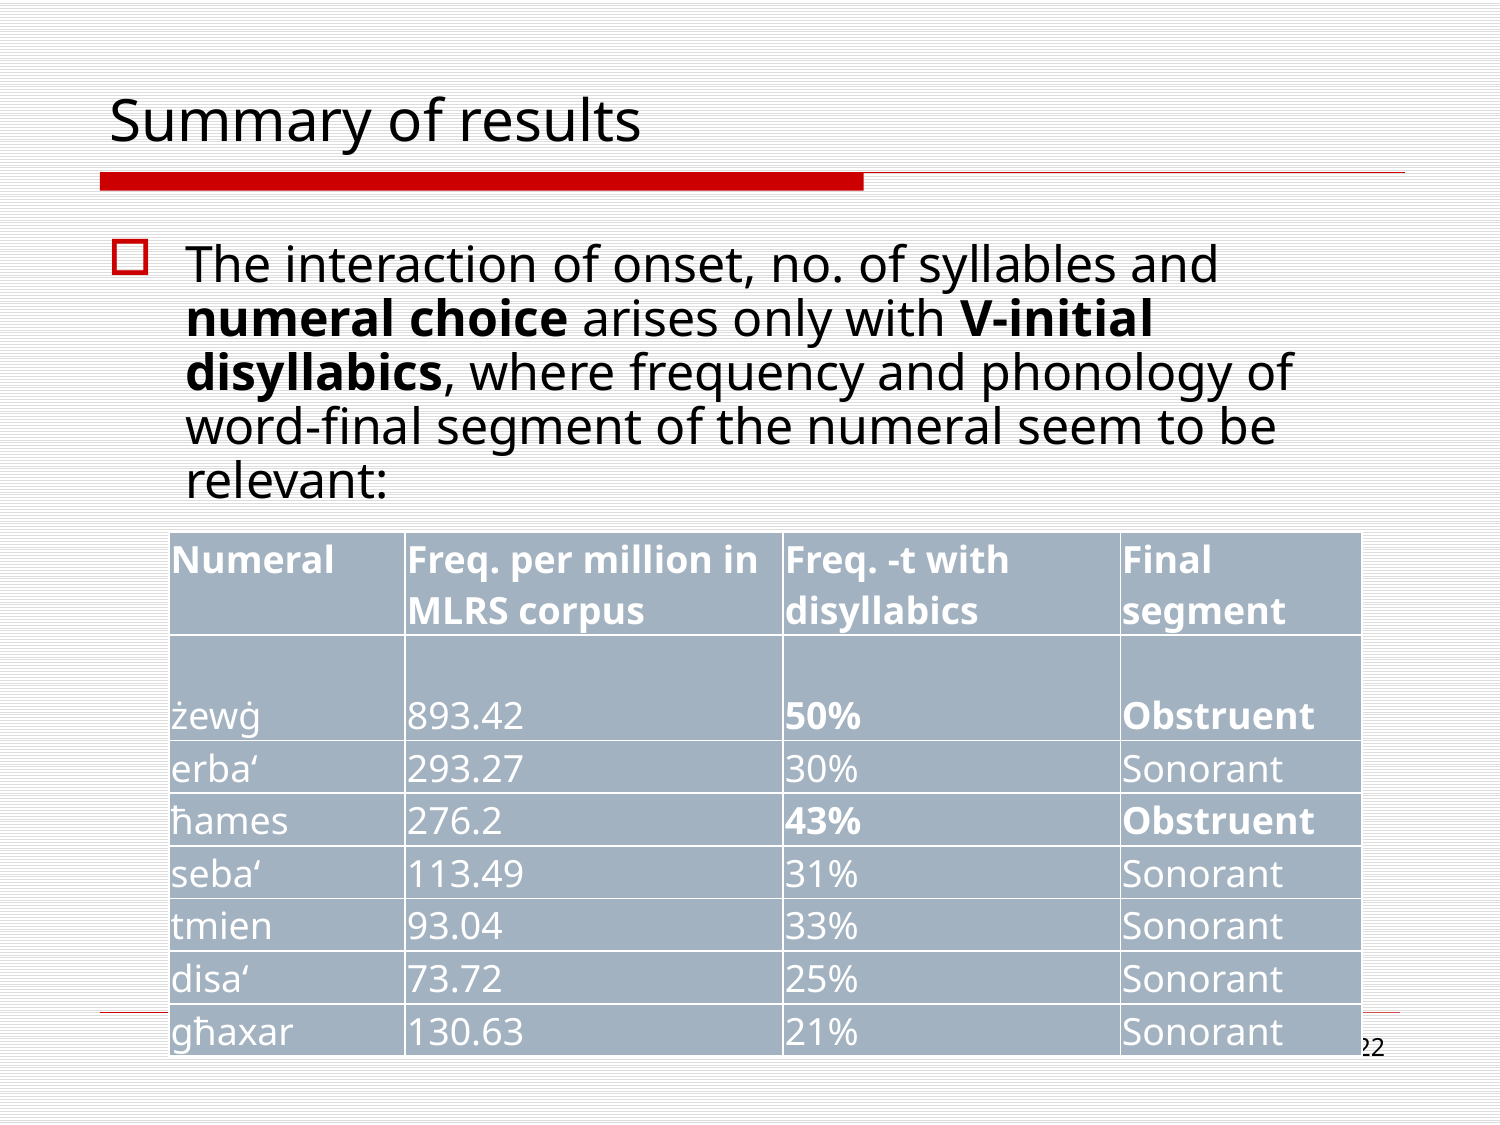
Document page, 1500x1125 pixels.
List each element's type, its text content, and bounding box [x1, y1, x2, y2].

table_cell [784, 636, 1120, 688]
table_header Freq. -t with disyllabics [784, 533, 1120, 634]
table_cell 73.72 [406, 952, 782, 1003]
table_cell 31% [784, 847, 1120, 898]
table_cell 21% [784, 1005, 1120, 1055]
table_cell Obstruent [1121, 794, 1361, 845]
table_cell 25% [784, 952, 1120, 1003]
table_header Numeral [170, 533, 404, 634]
table_cell Sonorant [1121, 952, 1361, 1003]
table_cell tmien [170, 899, 404, 950]
table_cell seba‘ [170, 847, 404, 898]
table_cell ħames [170, 794, 404, 845]
table_cell [1121, 636, 1361, 688]
text_box The interaction of onset, no. of syllables and numeral choice arises only with V-initial disyllabics, where frequency and phonology of word-final segment of the numeral seem to be relevant: [93, 231, 1406, 362]
table_cell 93.04 [406, 899, 782, 950]
table_cell Sonorant [1121, 741, 1361, 792]
table_header Final segment [1121, 533, 1361, 634]
table_cell [406, 636, 782, 688]
table_cell 43% [784, 794, 1120, 845]
text_box 22 [1074, 1024, 1400, 1103]
table_cell Sonorant [1121, 1005, 1361, 1055]
title Summary of results [94, 50, 1407, 161]
table_cell 50% [784, 688, 1120, 740]
table_cell 33% [784, 899, 1120, 950]
table_cell għaxar [170, 1005, 404, 1055]
table_cell 293.27 [406, 741, 782, 792]
table_cell disa‘ [170, 952, 404, 1003]
table_header Freq. per million in MLRS corpus [406, 533, 782, 634]
table_cell 130.63 [406, 1005, 782, 1055]
table_cell 30% [784, 741, 1120, 792]
table_cell Sonorant [1121, 847, 1361, 898]
table_cell żewġ [170, 688, 404, 740]
table_cell erba‘ [170, 741, 404, 792]
table_cell Sonorant [1121, 899, 1361, 950]
table_cell 276.2 [406, 794, 782, 845]
table_cell Obstruent [1121, 688, 1361, 740]
table_cell 113.49 [406, 847, 782, 898]
table_cell 893.42 [406, 688, 782, 740]
table_cell [170, 636, 404, 688]
